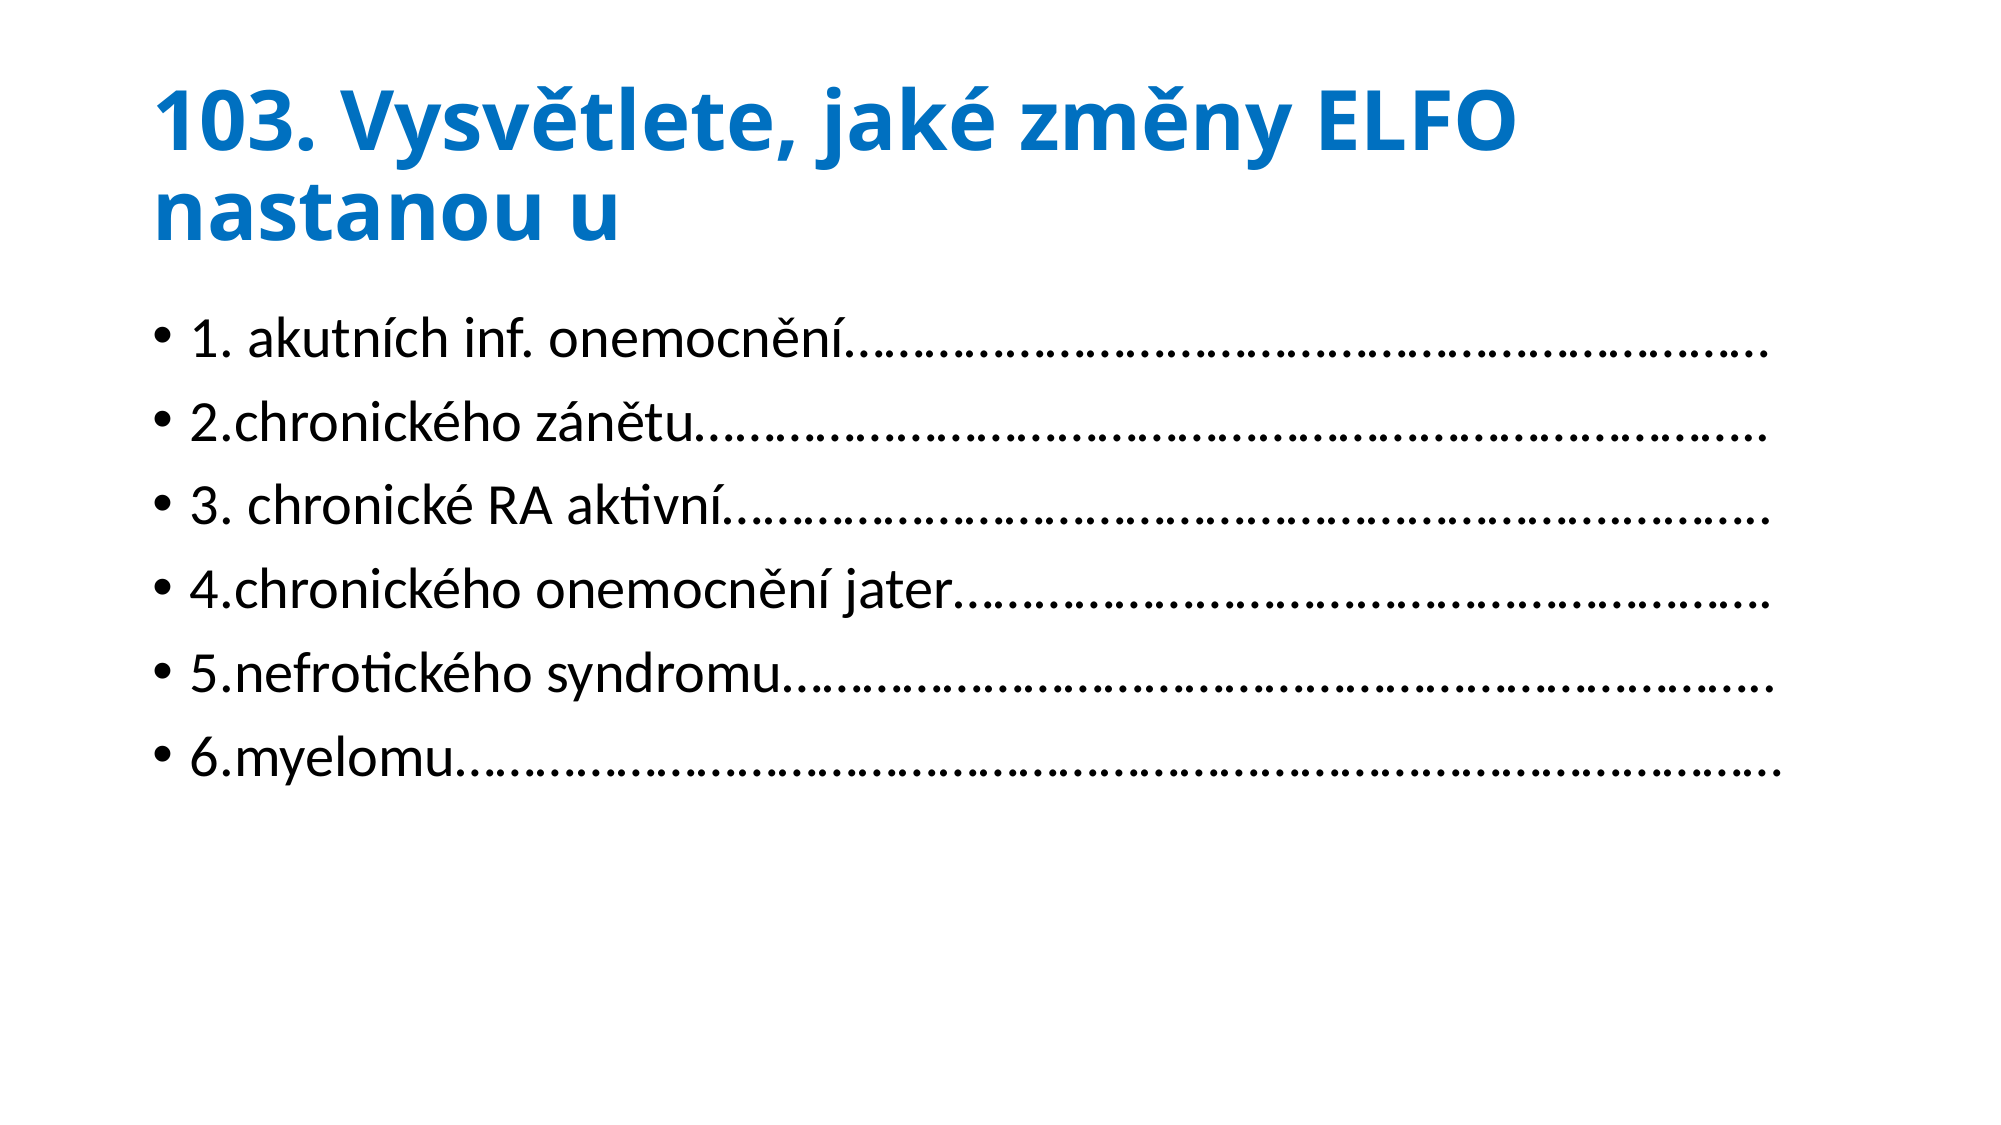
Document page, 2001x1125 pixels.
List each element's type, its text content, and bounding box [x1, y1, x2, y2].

title 103. Vysvětlete, jaké změny ELFO nastanou u [137, 59, 1863, 278]
list 1. akutních inf. onemocnění…………………………………………………………… 2.chronického zánětu…………………………………………………………………….. 3. chronické RA aktivní………………………………………………………….……….. 4.chronického onemocnění jater……………………………………………………. 5.nefrotického syndromu……………………………………………………………….. 6.myelomu……………………………………………………………………………………… [137, 299, 1863, 1014]
